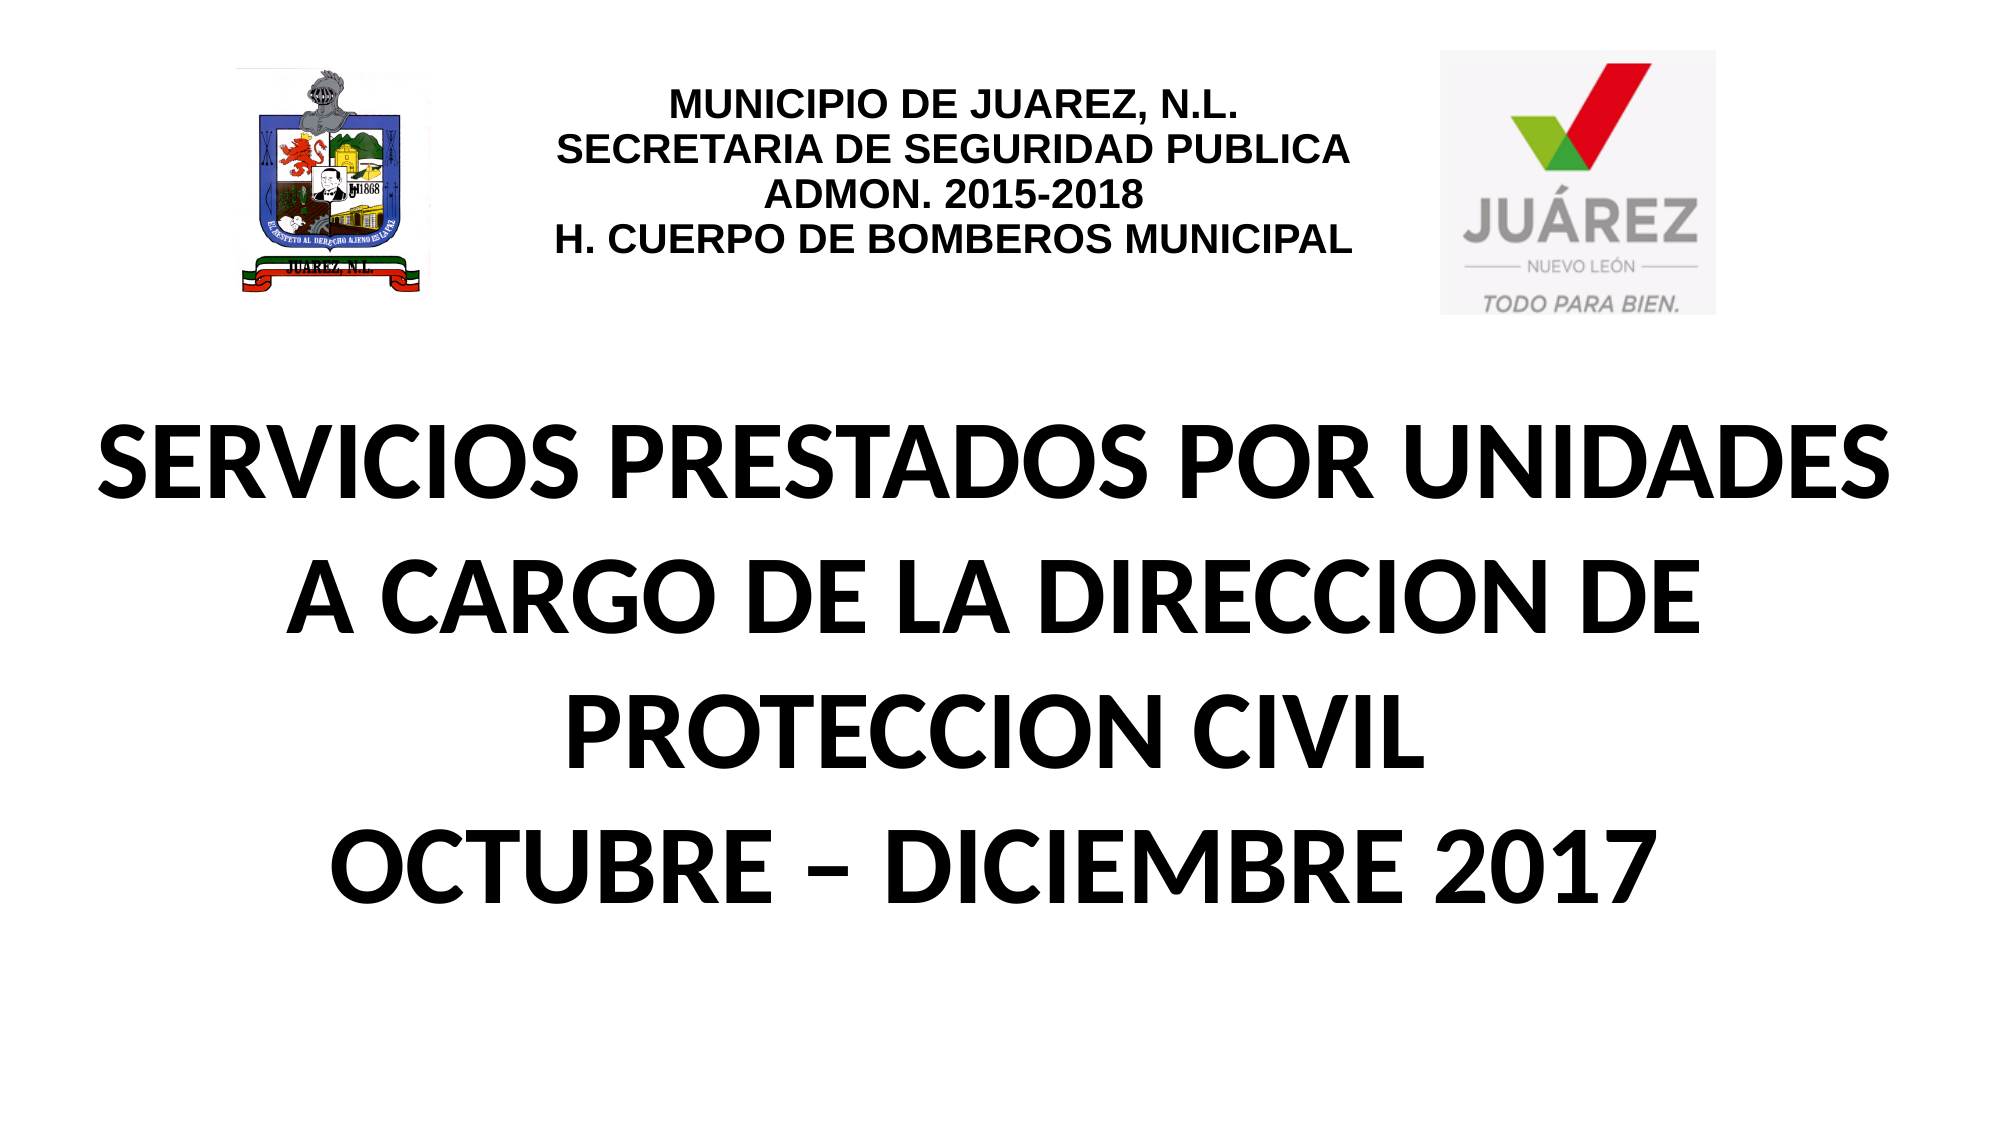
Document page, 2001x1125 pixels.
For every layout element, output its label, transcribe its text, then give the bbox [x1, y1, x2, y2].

picture [236, 68, 431, 297]
text_box SERVICIOS PRESTADOS POR UNIDADES A CARGO DE LA DIRECCION DE PROTECCION CIVIL OCTUBRE – DICIEMBRE 2017 [81, 378, 1910, 934]
picture [1440, 50, 1716, 315]
title MUNICIPIO DE JUAREZ, N.L. SECRETARIA DE SEGURIDAD PUBLICA ADMON. 2015-2018 H. CUERPO DE BOMBEROS MUNICIPAL [283, 59, 1625, 336]
